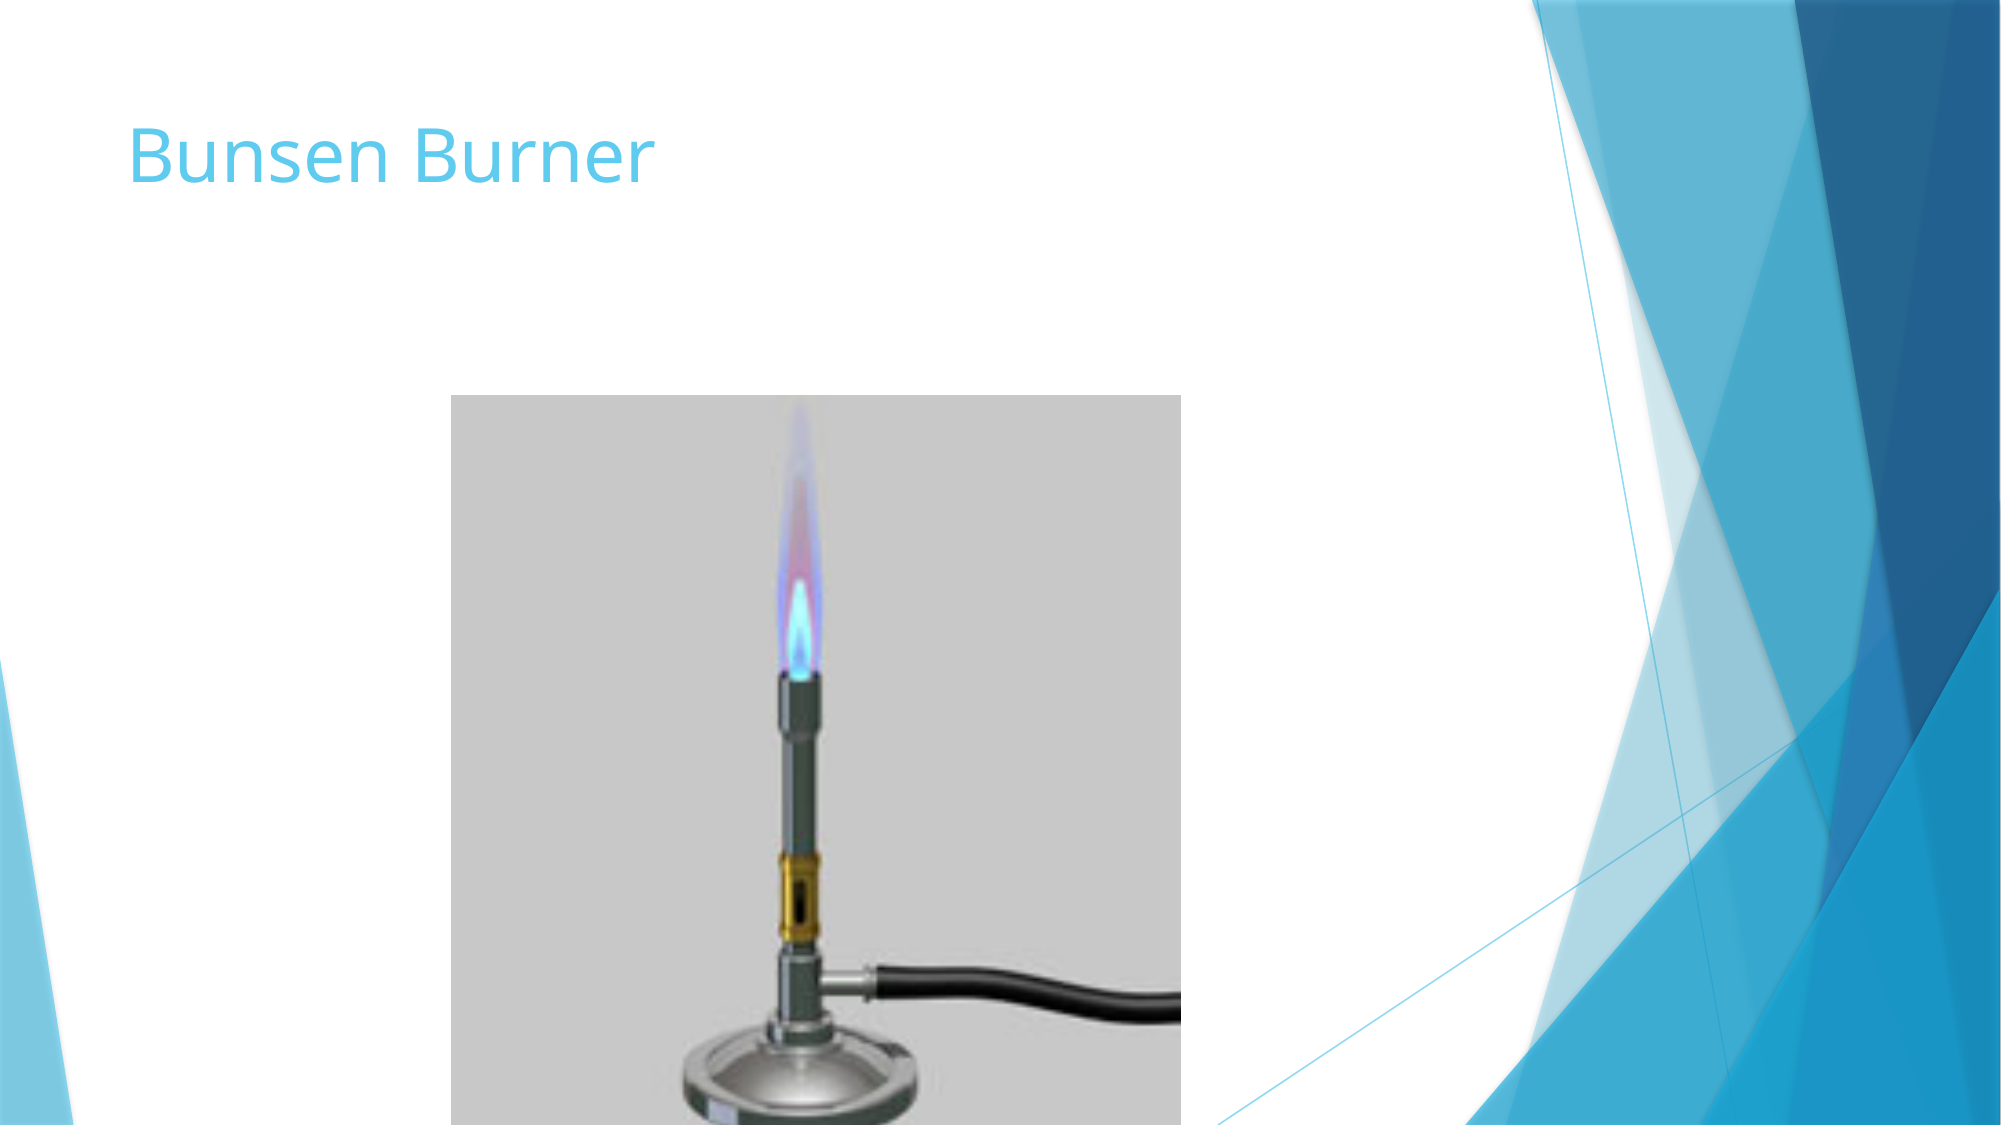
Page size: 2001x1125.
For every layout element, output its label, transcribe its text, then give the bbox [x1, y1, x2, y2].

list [451, 394, 1182, 1125]
title Bunsen Burner [111, 99, 1522, 317]
